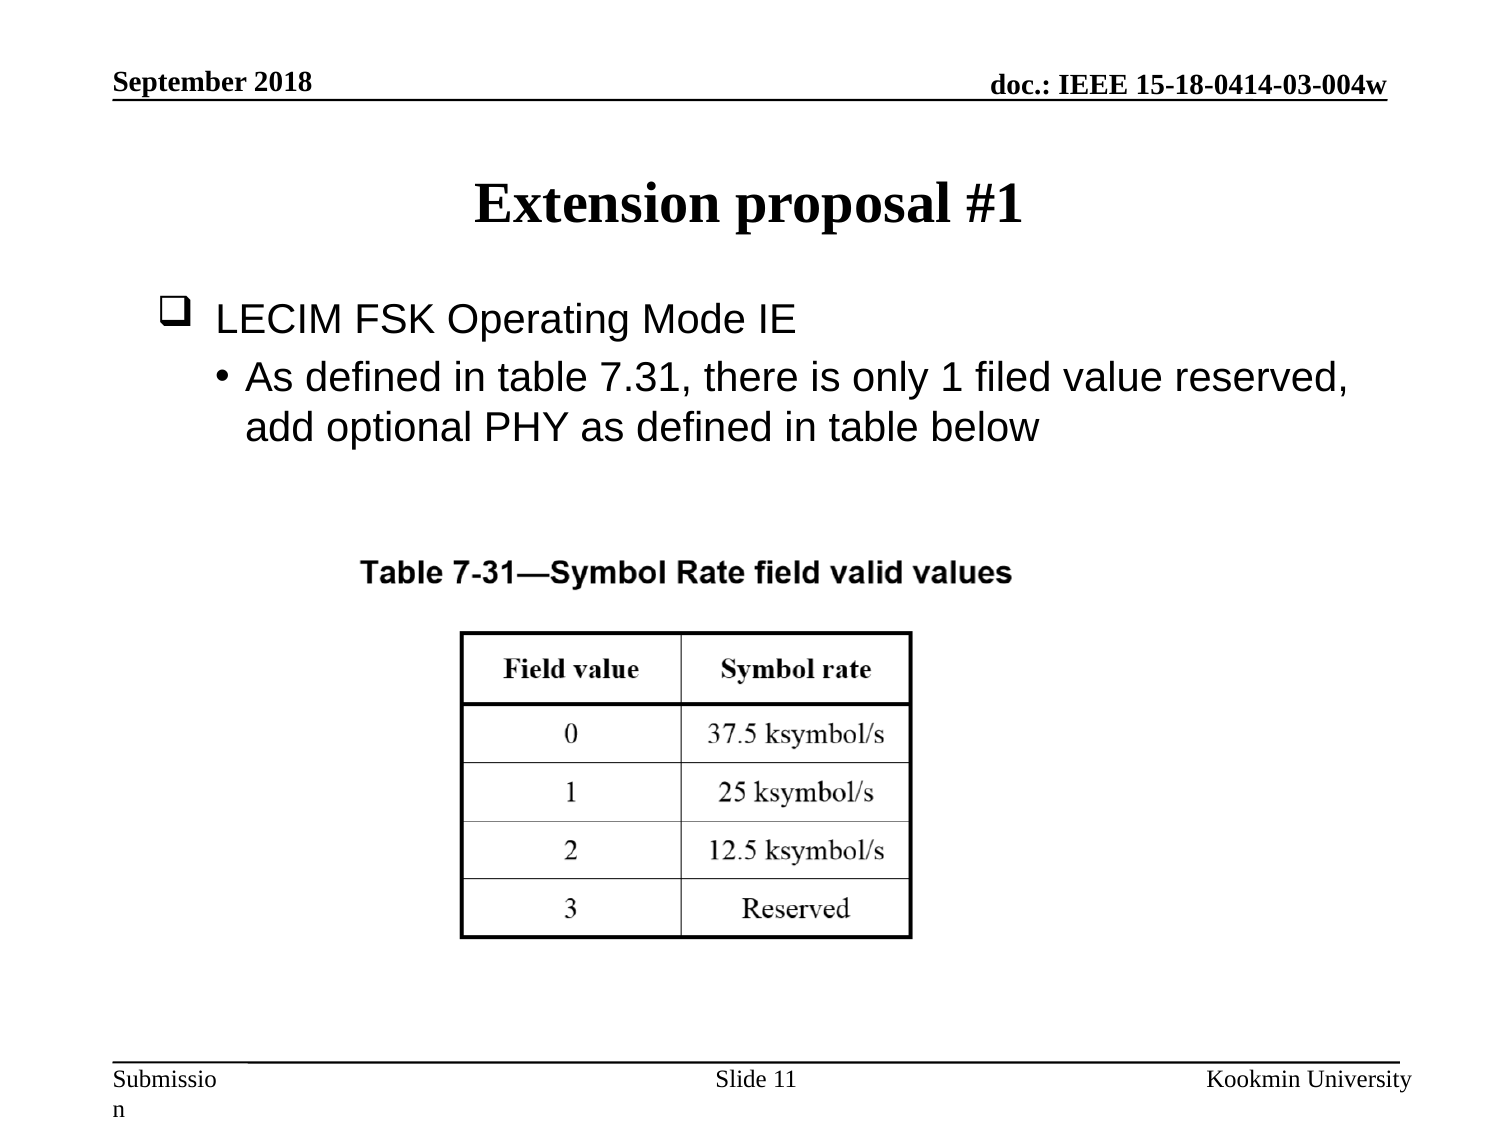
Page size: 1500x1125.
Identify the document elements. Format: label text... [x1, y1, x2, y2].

text_box LECIM FSK Operating Mode IE As defined in table 7.31, there is only 1 filed value reserved, add optional PHY as defined in table below [141, 284, 1388, 554]
picture [312, 537, 1079, 980]
slide_number Slide 11 [712, 1062, 800, 1093]
title Extension proposal #1 [112, 137, 1388, 262]
footer Kookmin University [900, 1062, 1413, 1093]
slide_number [112, 62, 375, 98]
